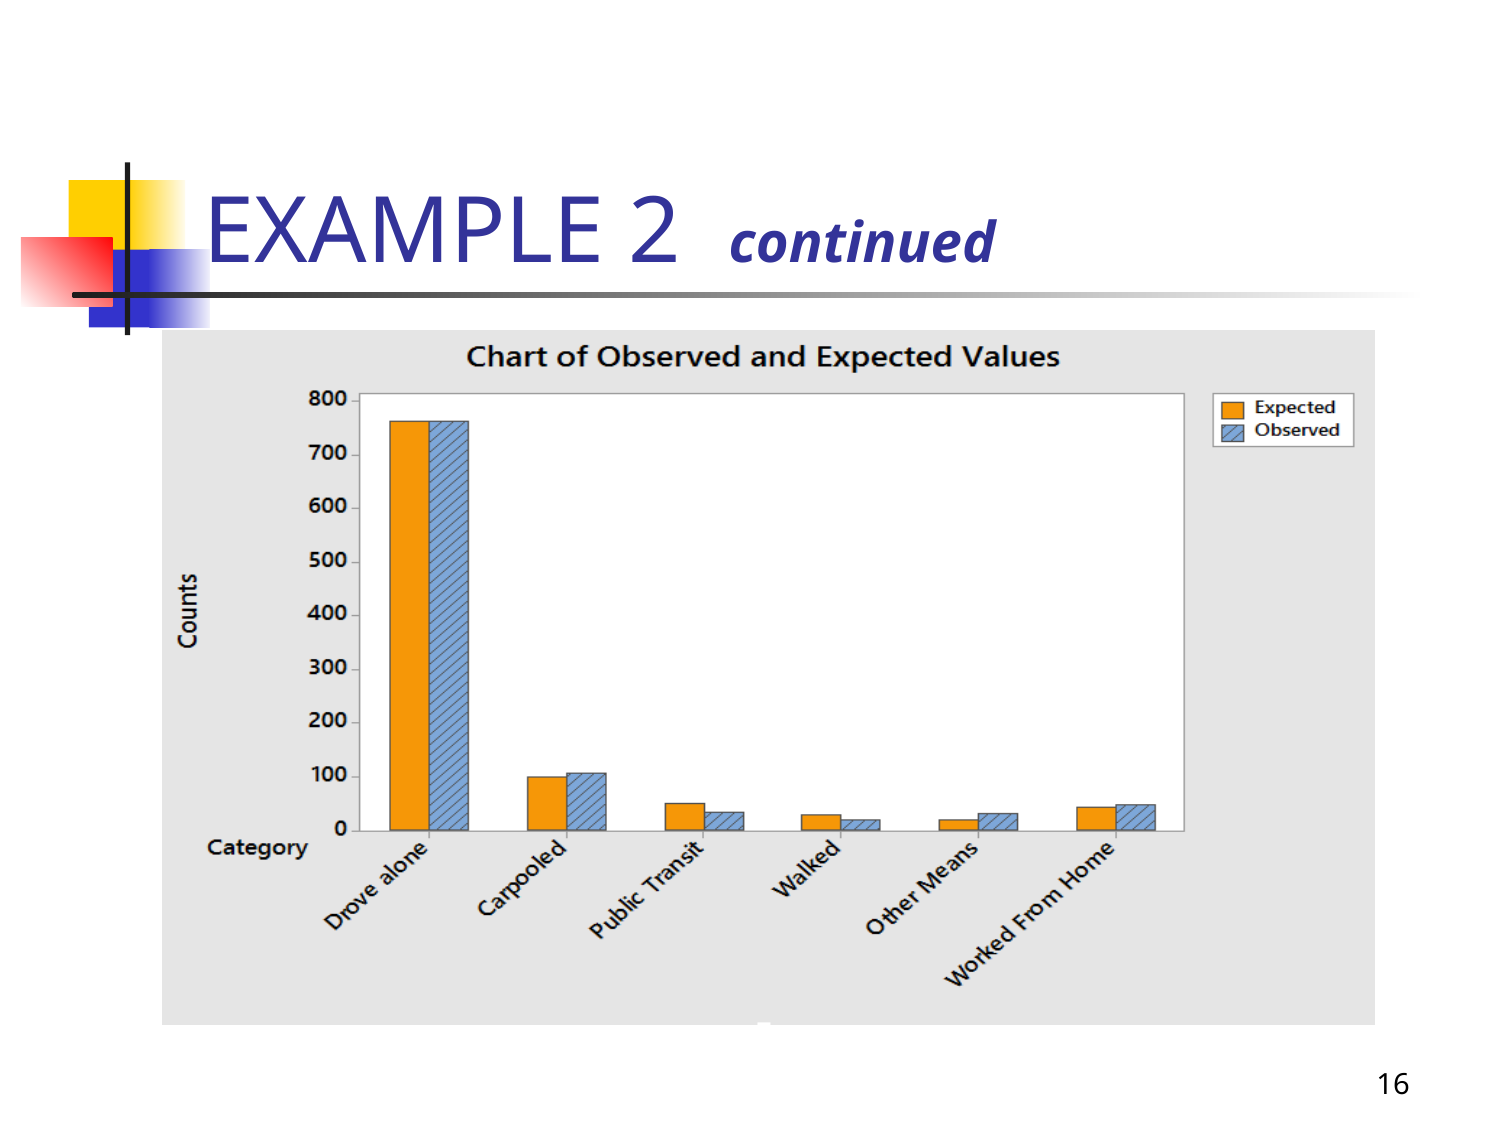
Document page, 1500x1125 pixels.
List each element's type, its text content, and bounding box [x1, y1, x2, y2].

slide_number 16 [1112, 1037, 1426, 1113]
title EXAMPLE 2 continued [188, 101, 1468, 289]
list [162, 330, 1376, 1026]
